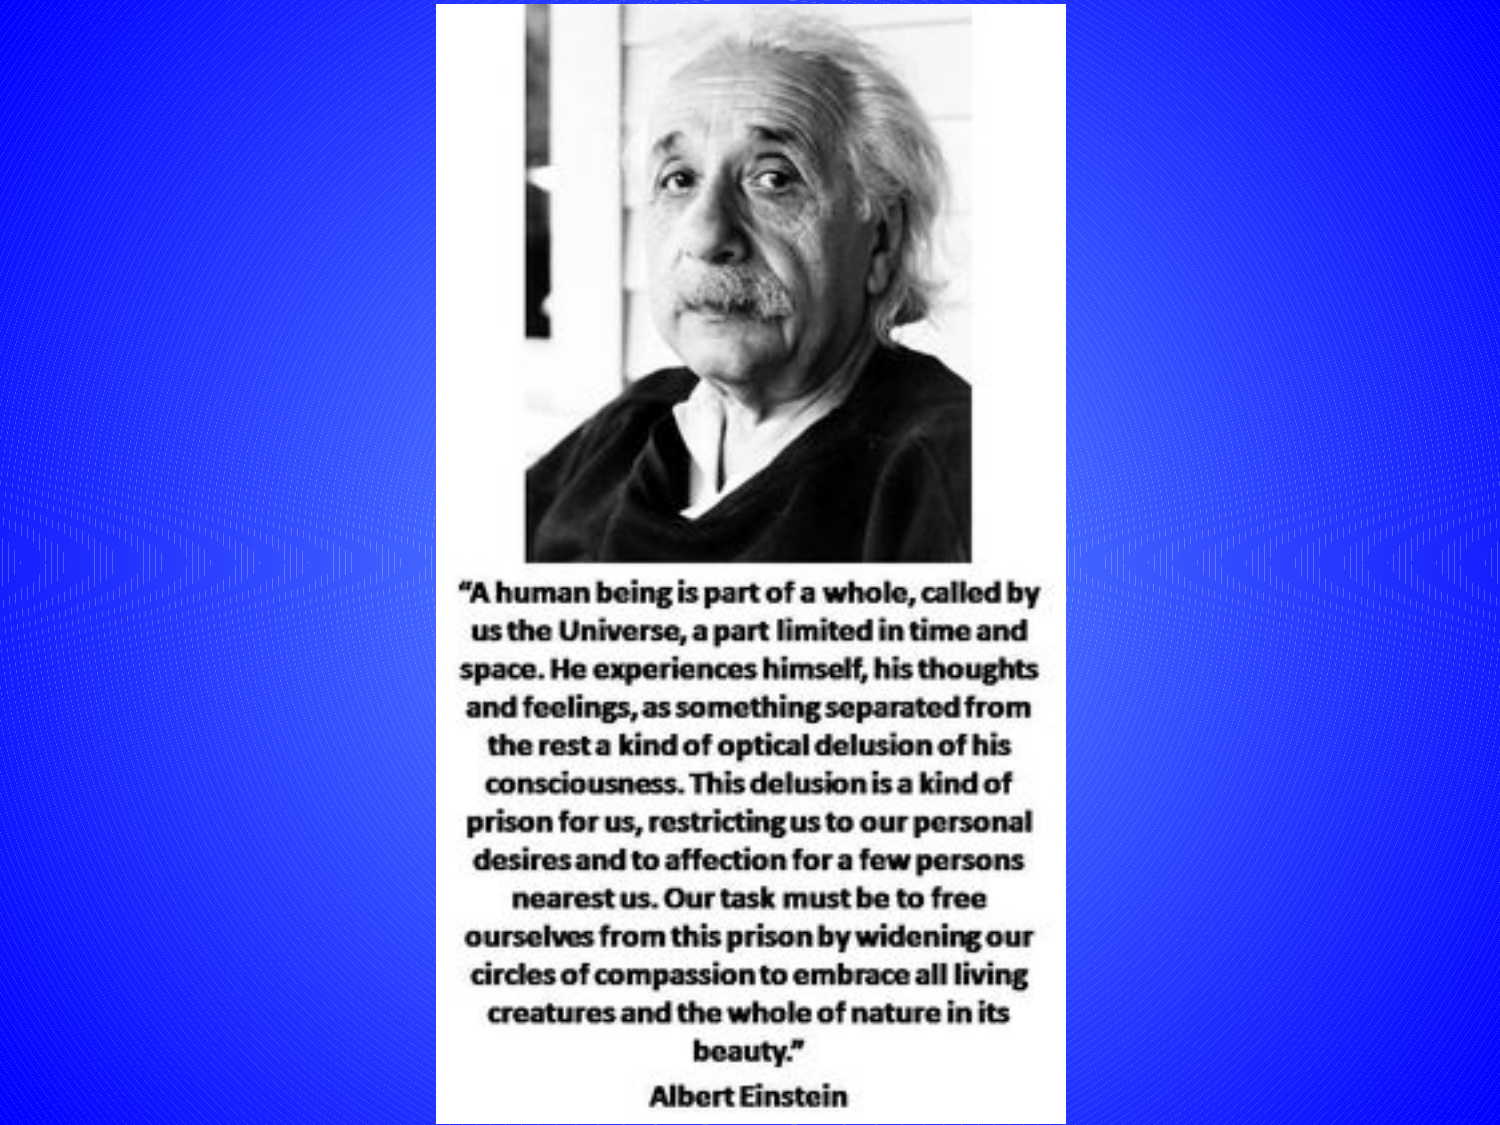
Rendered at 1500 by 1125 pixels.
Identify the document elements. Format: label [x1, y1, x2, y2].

picture [436, 3, 1066, 1124]
